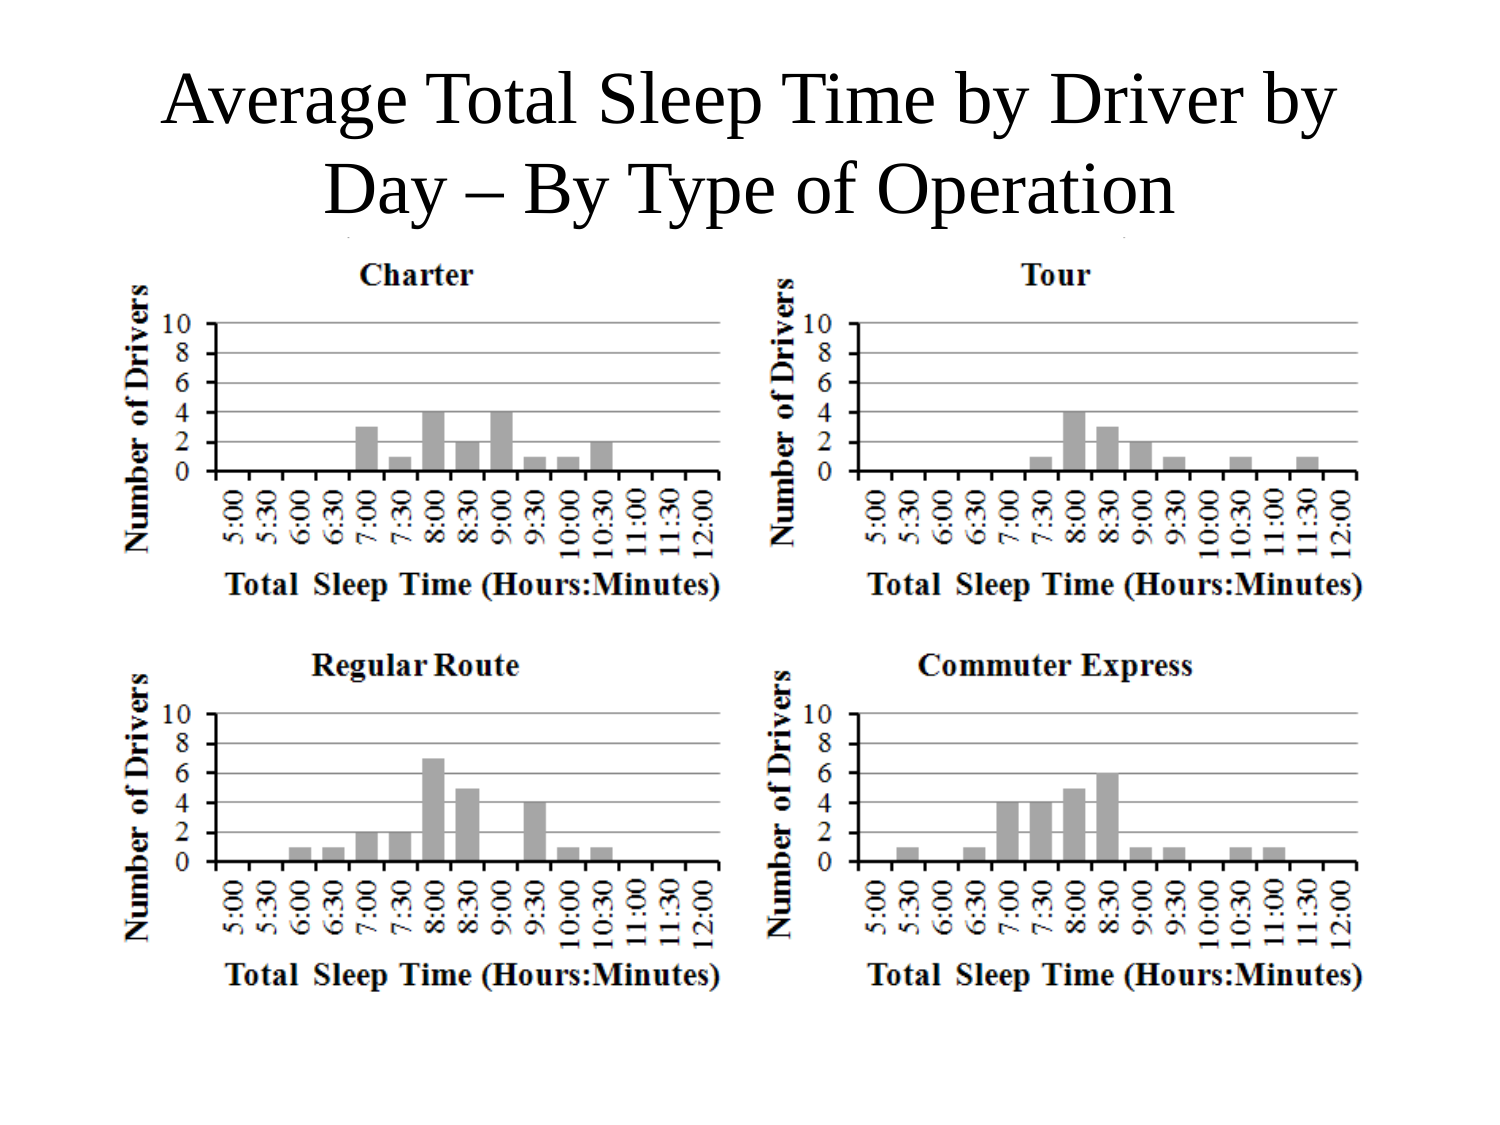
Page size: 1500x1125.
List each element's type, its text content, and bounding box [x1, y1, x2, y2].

title Average Total Sleep Time by Driver by Day – By Type of Operation [75, 45, 1425, 233]
picture [112, 237, 1376, 1006]
